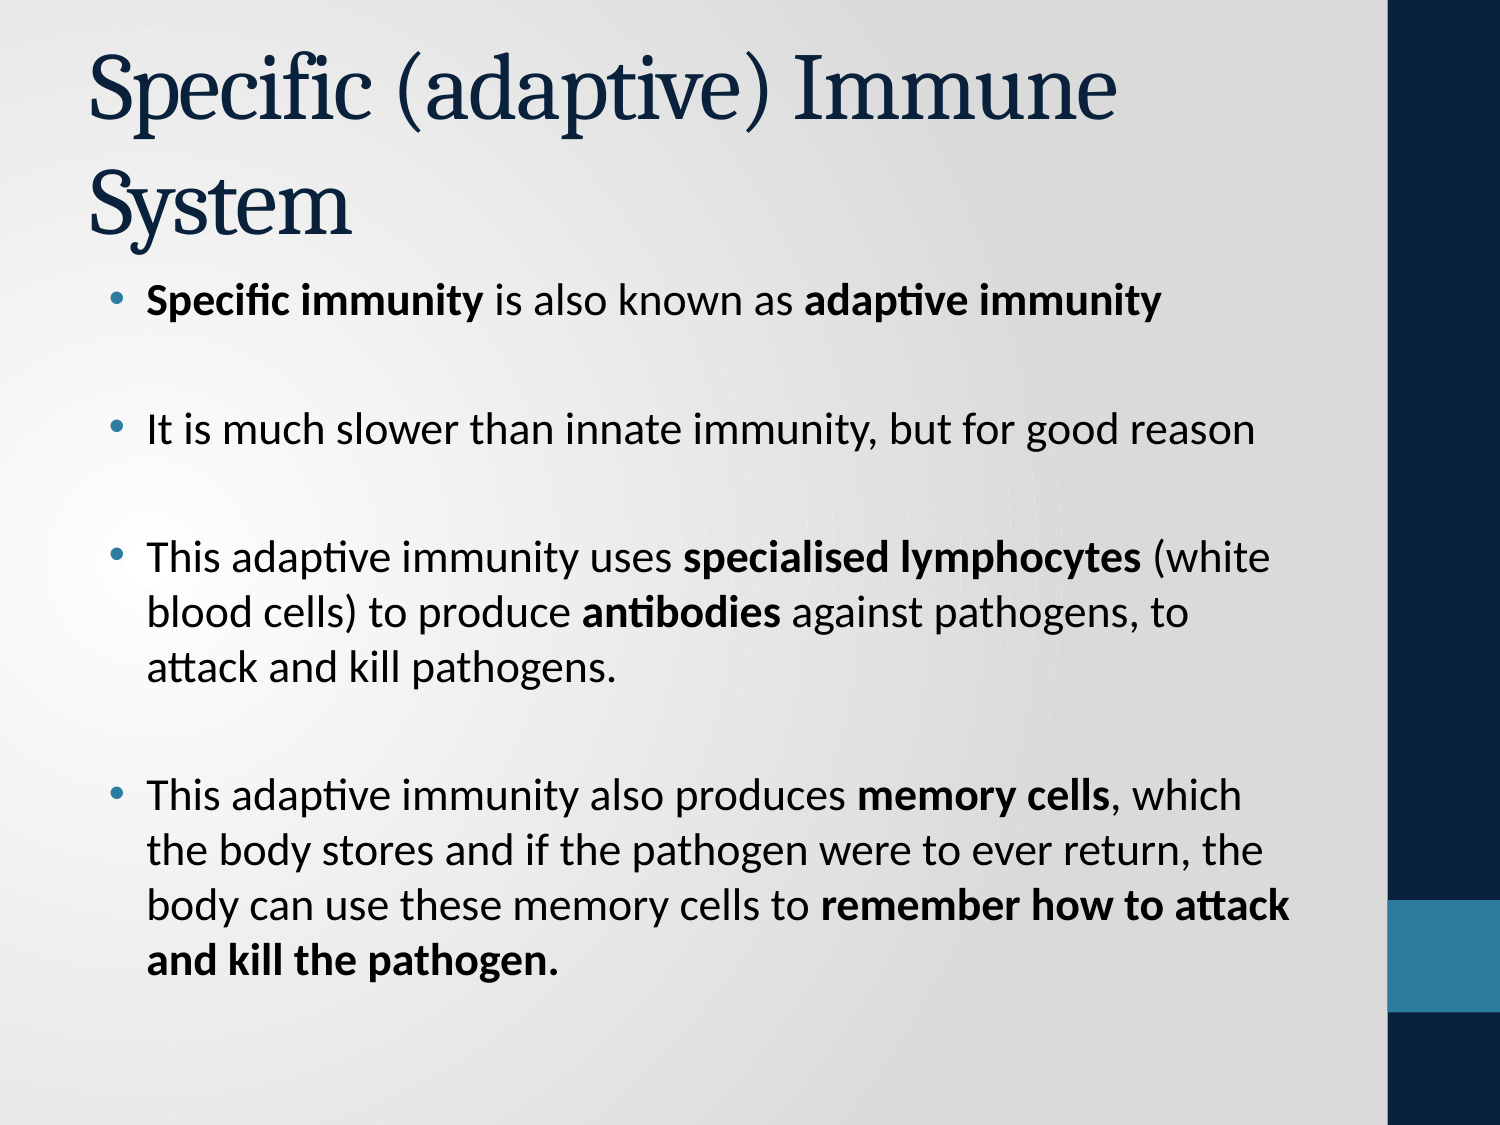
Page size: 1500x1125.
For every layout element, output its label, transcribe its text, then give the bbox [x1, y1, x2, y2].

title Specific (adaptive) Immune System [75, 45, 1325, 233]
list Specific immunity is also known as adaptive immunity It is much slower than innate immunity, but for good reason This adaptive immunity uses specialised lymphocytes (white blood cells) to produce antibodies against pathogens, to attack and kill pathogens. This adaptive immunity also produces memory cells, which the body stores and if the pathogen were to ever return, the body can use these memory cells to remember how to attack and kill the pathogen. [75, 262, 1325, 1050]
